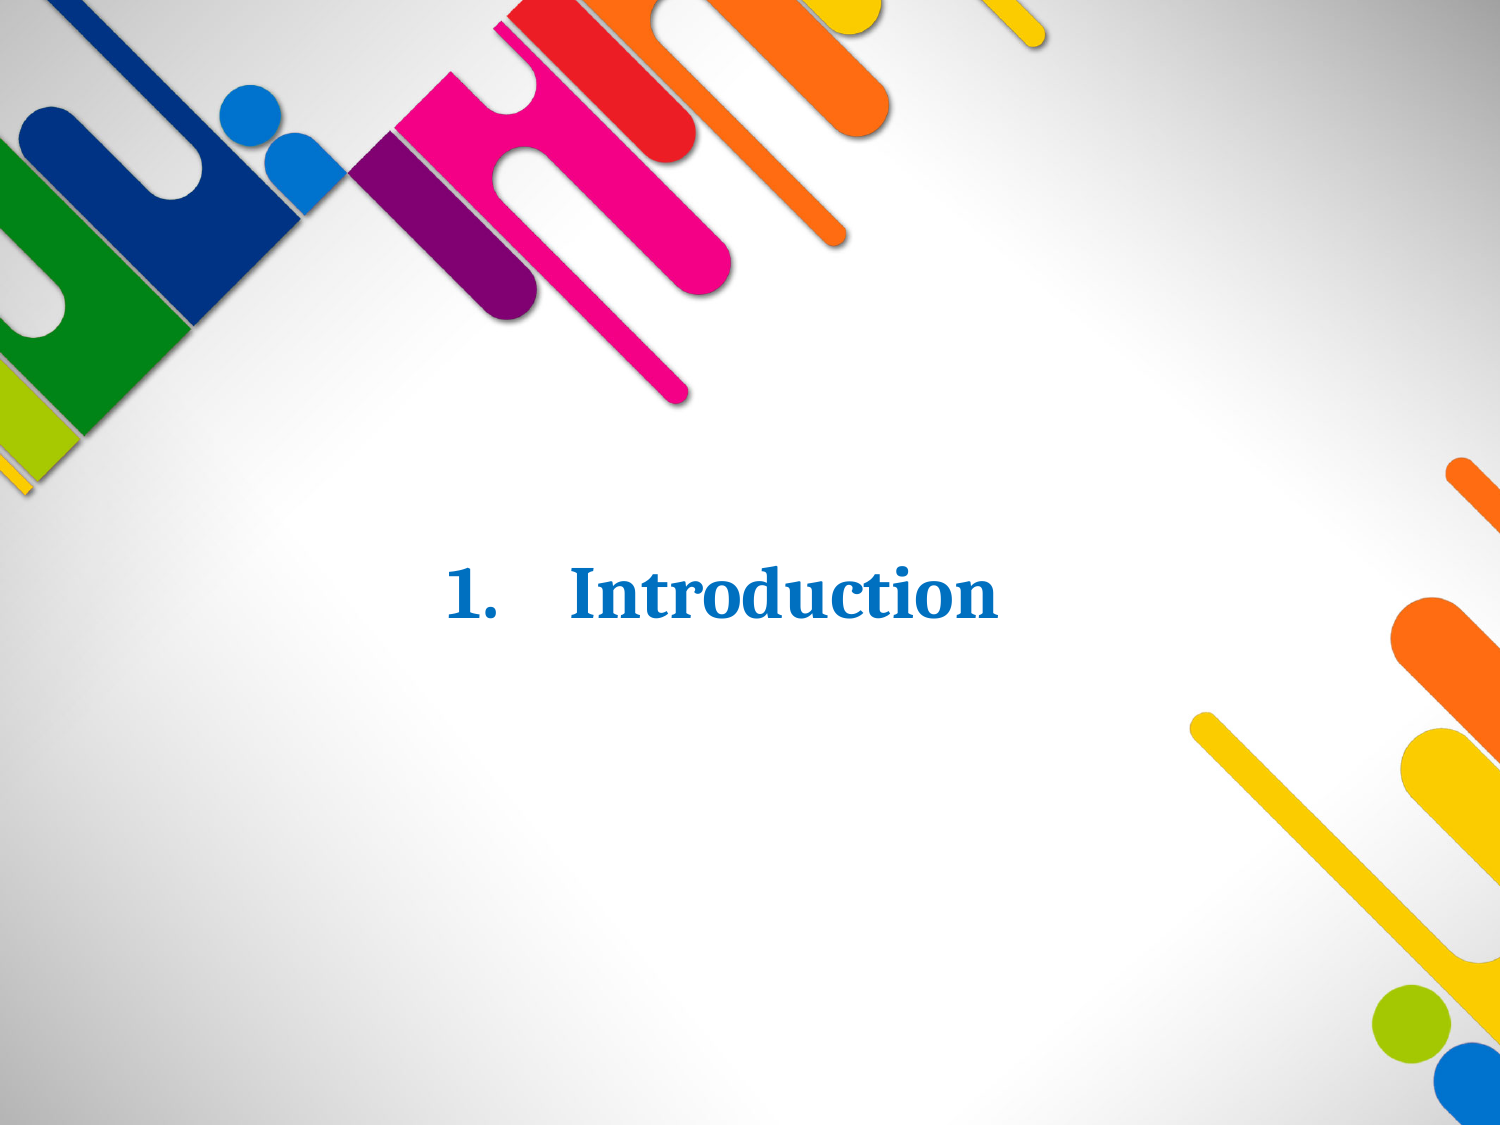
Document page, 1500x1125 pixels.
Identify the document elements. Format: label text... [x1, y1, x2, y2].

picture [0, 0, 1500, 1125]
text_box Introduction [230, 536, 1217, 642]
